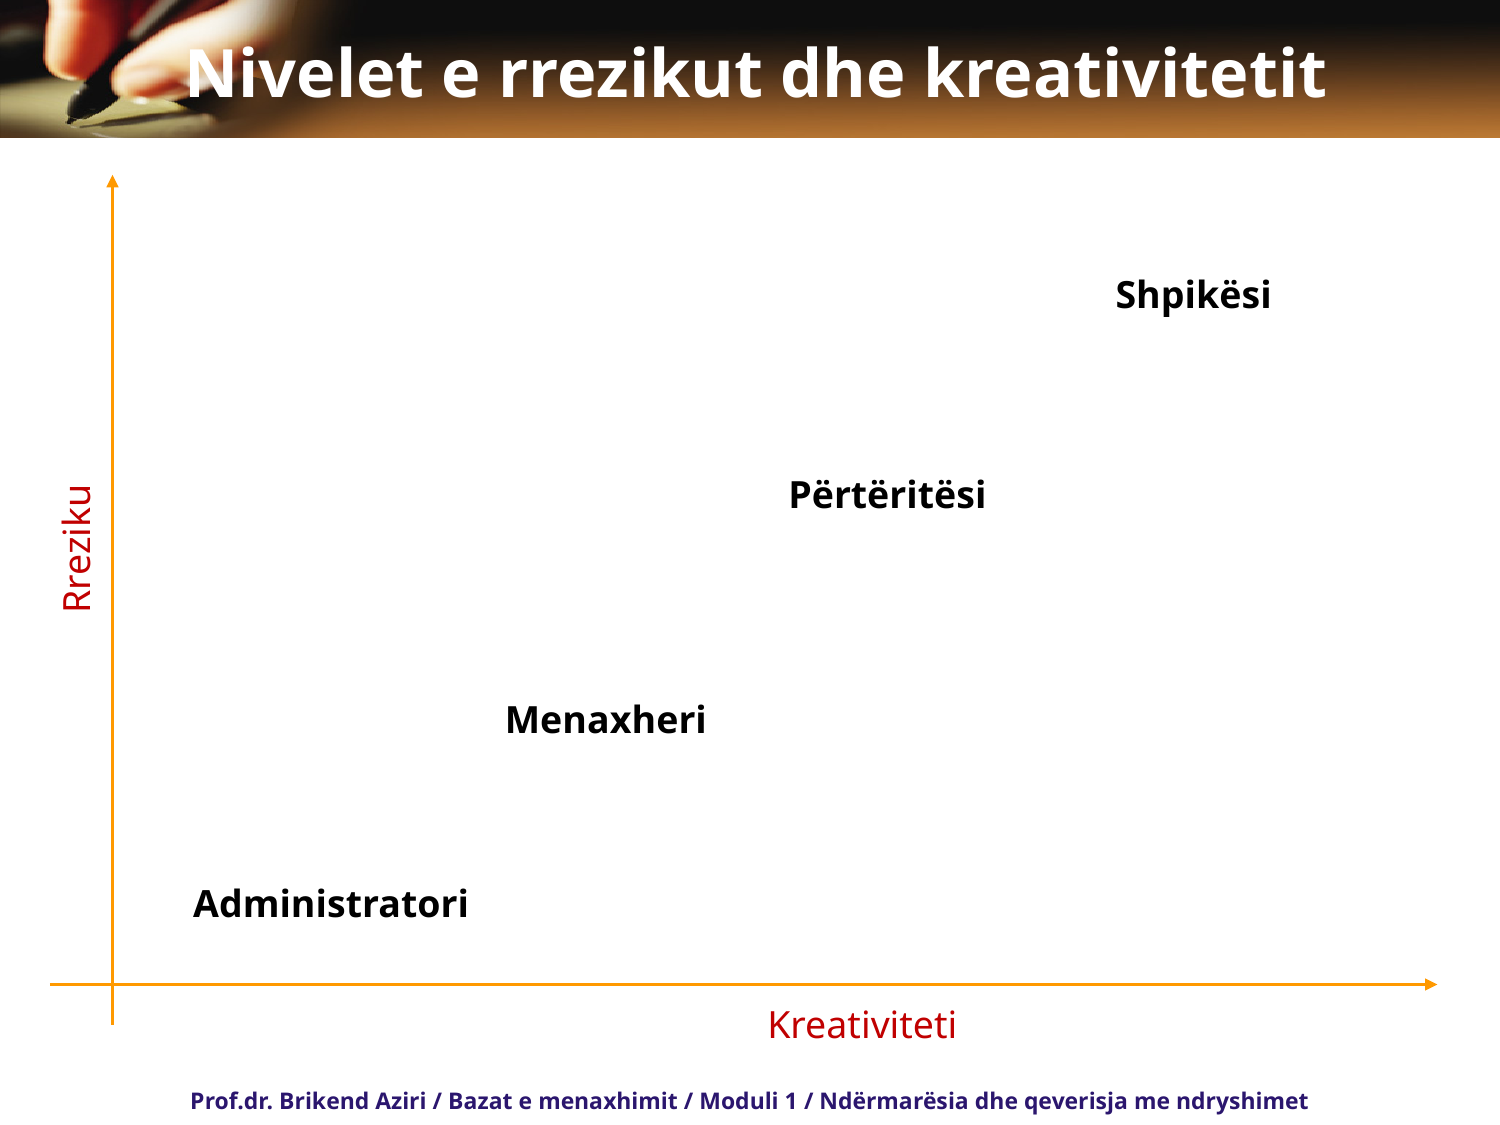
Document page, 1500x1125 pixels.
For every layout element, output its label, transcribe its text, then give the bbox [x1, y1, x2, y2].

picture [0, 0, 1500, 138]
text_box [43, 174, 1438, 1025]
text_box Kreativiteti [668, 1025, 1057, 1056]
title Nivelet e rrezikut dhe kreativitetit [75, 24, 1438, 118]
